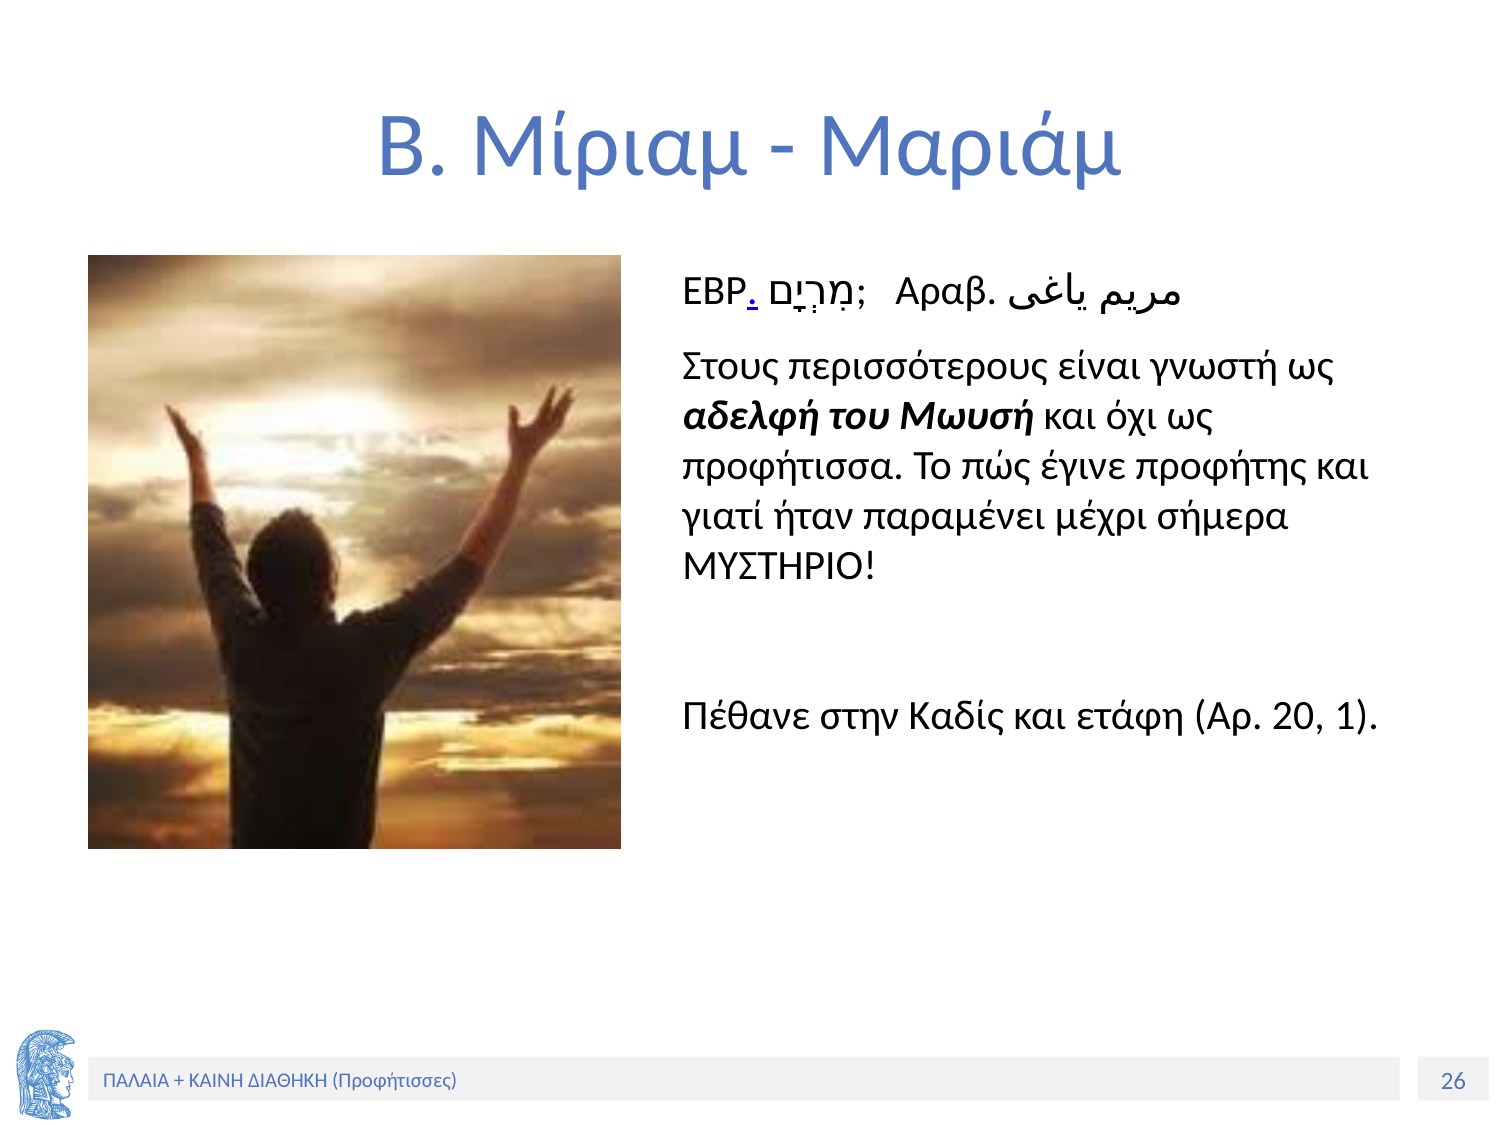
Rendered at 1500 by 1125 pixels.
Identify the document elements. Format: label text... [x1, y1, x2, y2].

title Β. Μίριαμ - Μαριάμ [75, 45, 1425, 233]
picture [9, 1026, 81, 1120]
list ΕΒΡ. ‏מִרְיָם; Αραβ. ‏مریم یاغی‎ Στους περισσότερους είναι γνωστή ως αδελφή του Μωυσή και όχι ως προφήτισσα. Το πώς έγινε προφήτης και γιατί ήταν παραμένει μέχρι σήμερα ΜΥΣΤΗΡΙΟ! Πέθανε στην Καδίς και ετάφη (Αρ. 20, 1). [667, 255, 1427, 998]
picture [88, 255, 621, 850]
